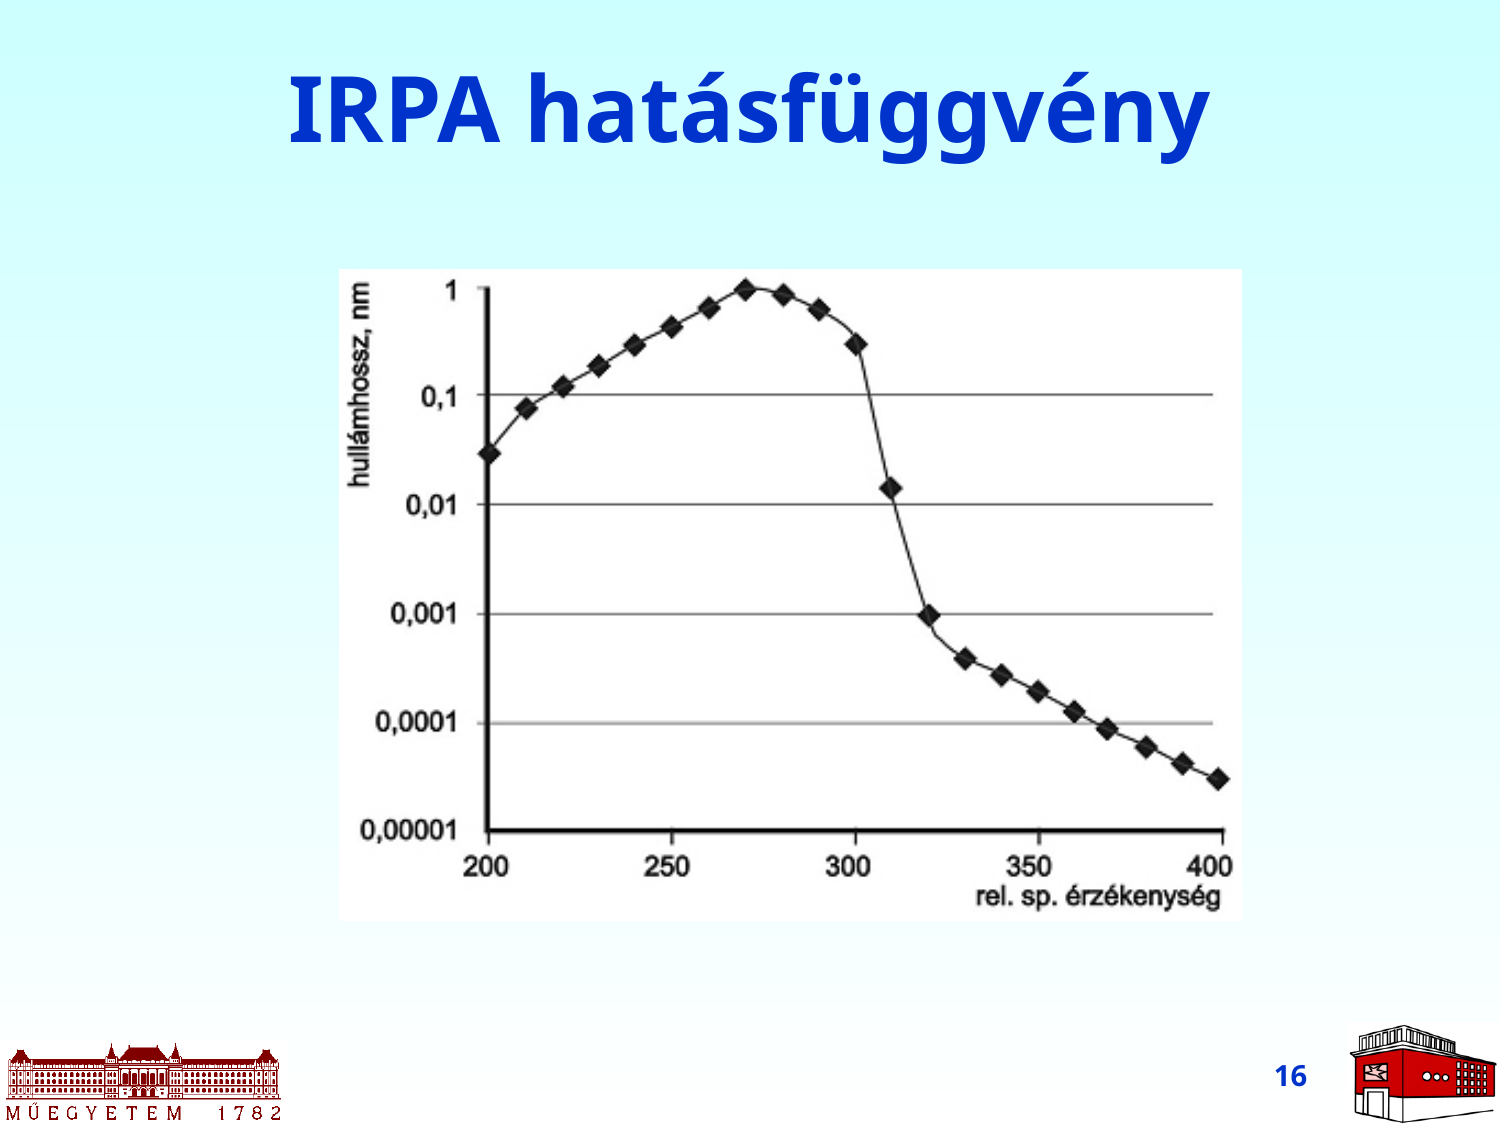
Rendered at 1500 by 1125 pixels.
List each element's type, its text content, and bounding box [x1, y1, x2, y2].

slide_number 16 [1009, 1049, 1323, 1125]
picture [1346, 1022, 1500, 1125]
title IRPA hatásfüggvény [112, 12, 1388, 201]
picture [0, 1039, 288, 1125]
picture [339, 269, 1242, 922]
